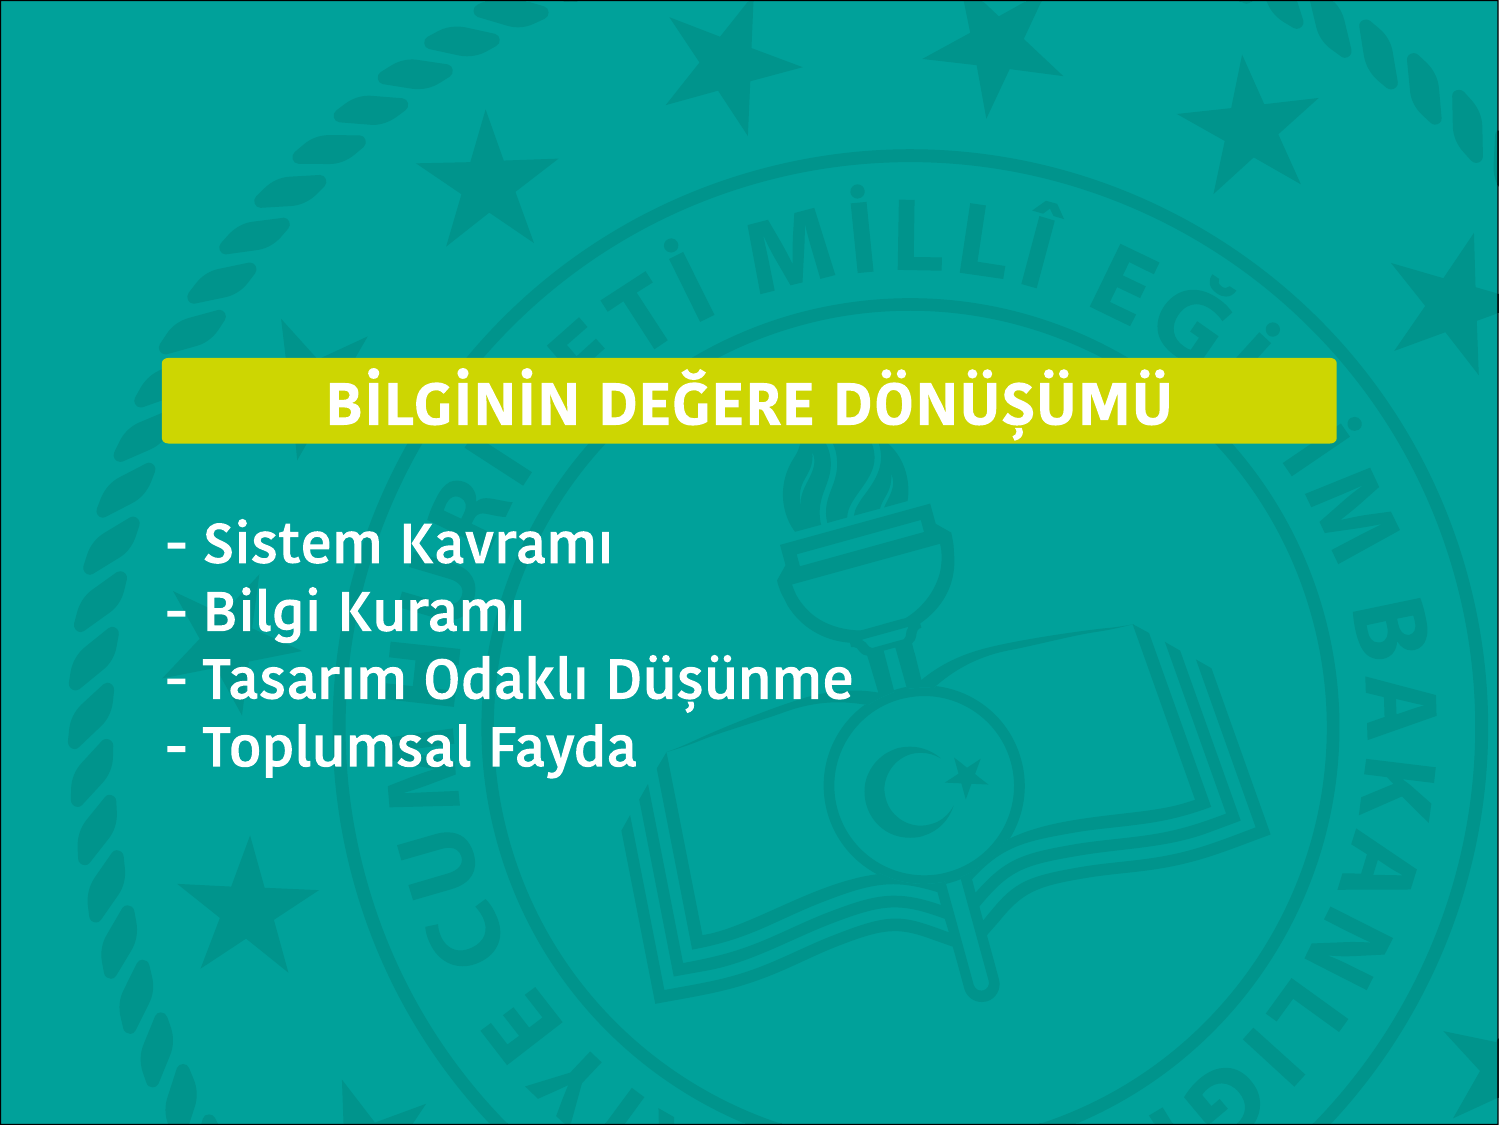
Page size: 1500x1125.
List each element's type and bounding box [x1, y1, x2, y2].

text_box [0, 0, 1500, 1125]
text_box [167, 518, 852, 779]
text_box [161, 357, 1337, 444]
